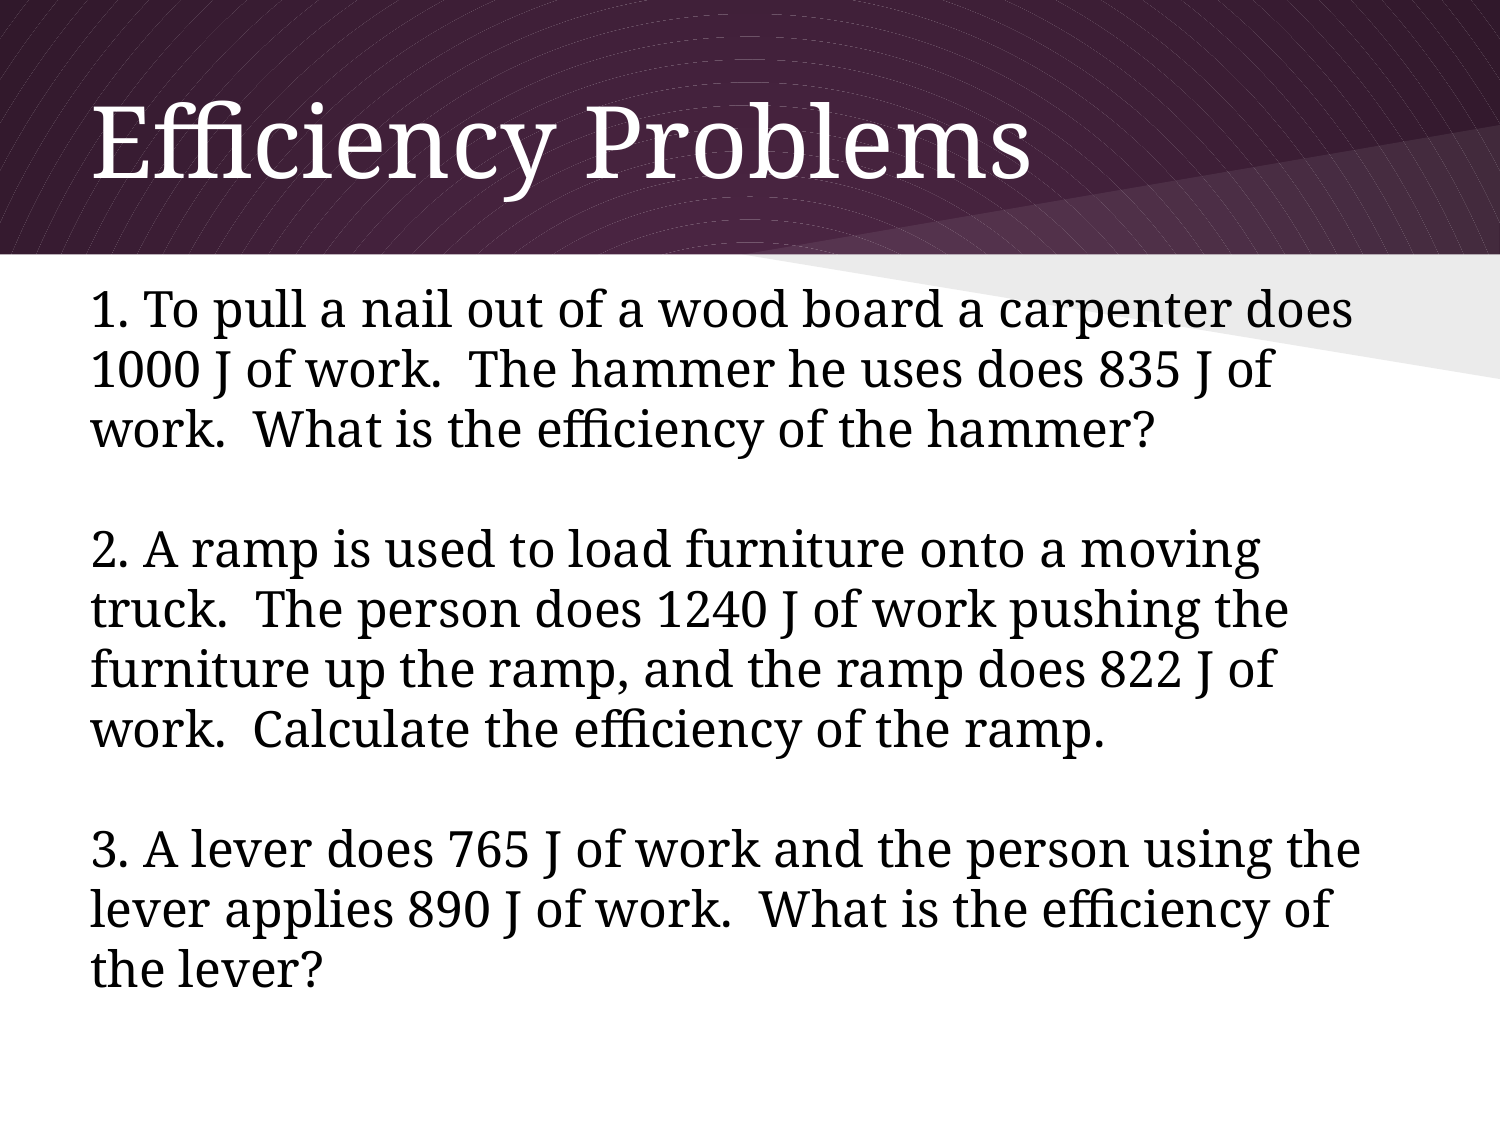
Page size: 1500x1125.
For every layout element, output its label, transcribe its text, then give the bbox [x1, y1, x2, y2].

list 1. To pull a nail out of a wood board a carpenter does 1000 J of work. The hammer he uses does 835 J of work. What is the efficiency of the hammer? 2. A ramp is used to load furniture onto a moving truck. The person does 1240 J of work pushing the furniture up the ramp, and the ramp does 822 J of work. Calculate the efficiency of the ramp. 3. A lever does 765 J of work and the person using the lever applies 890 J of work. What is the efficiency of the lever? [75, 262, 1425, 1078]
title Efficiency Problems [75, 45, 1425, 233]
